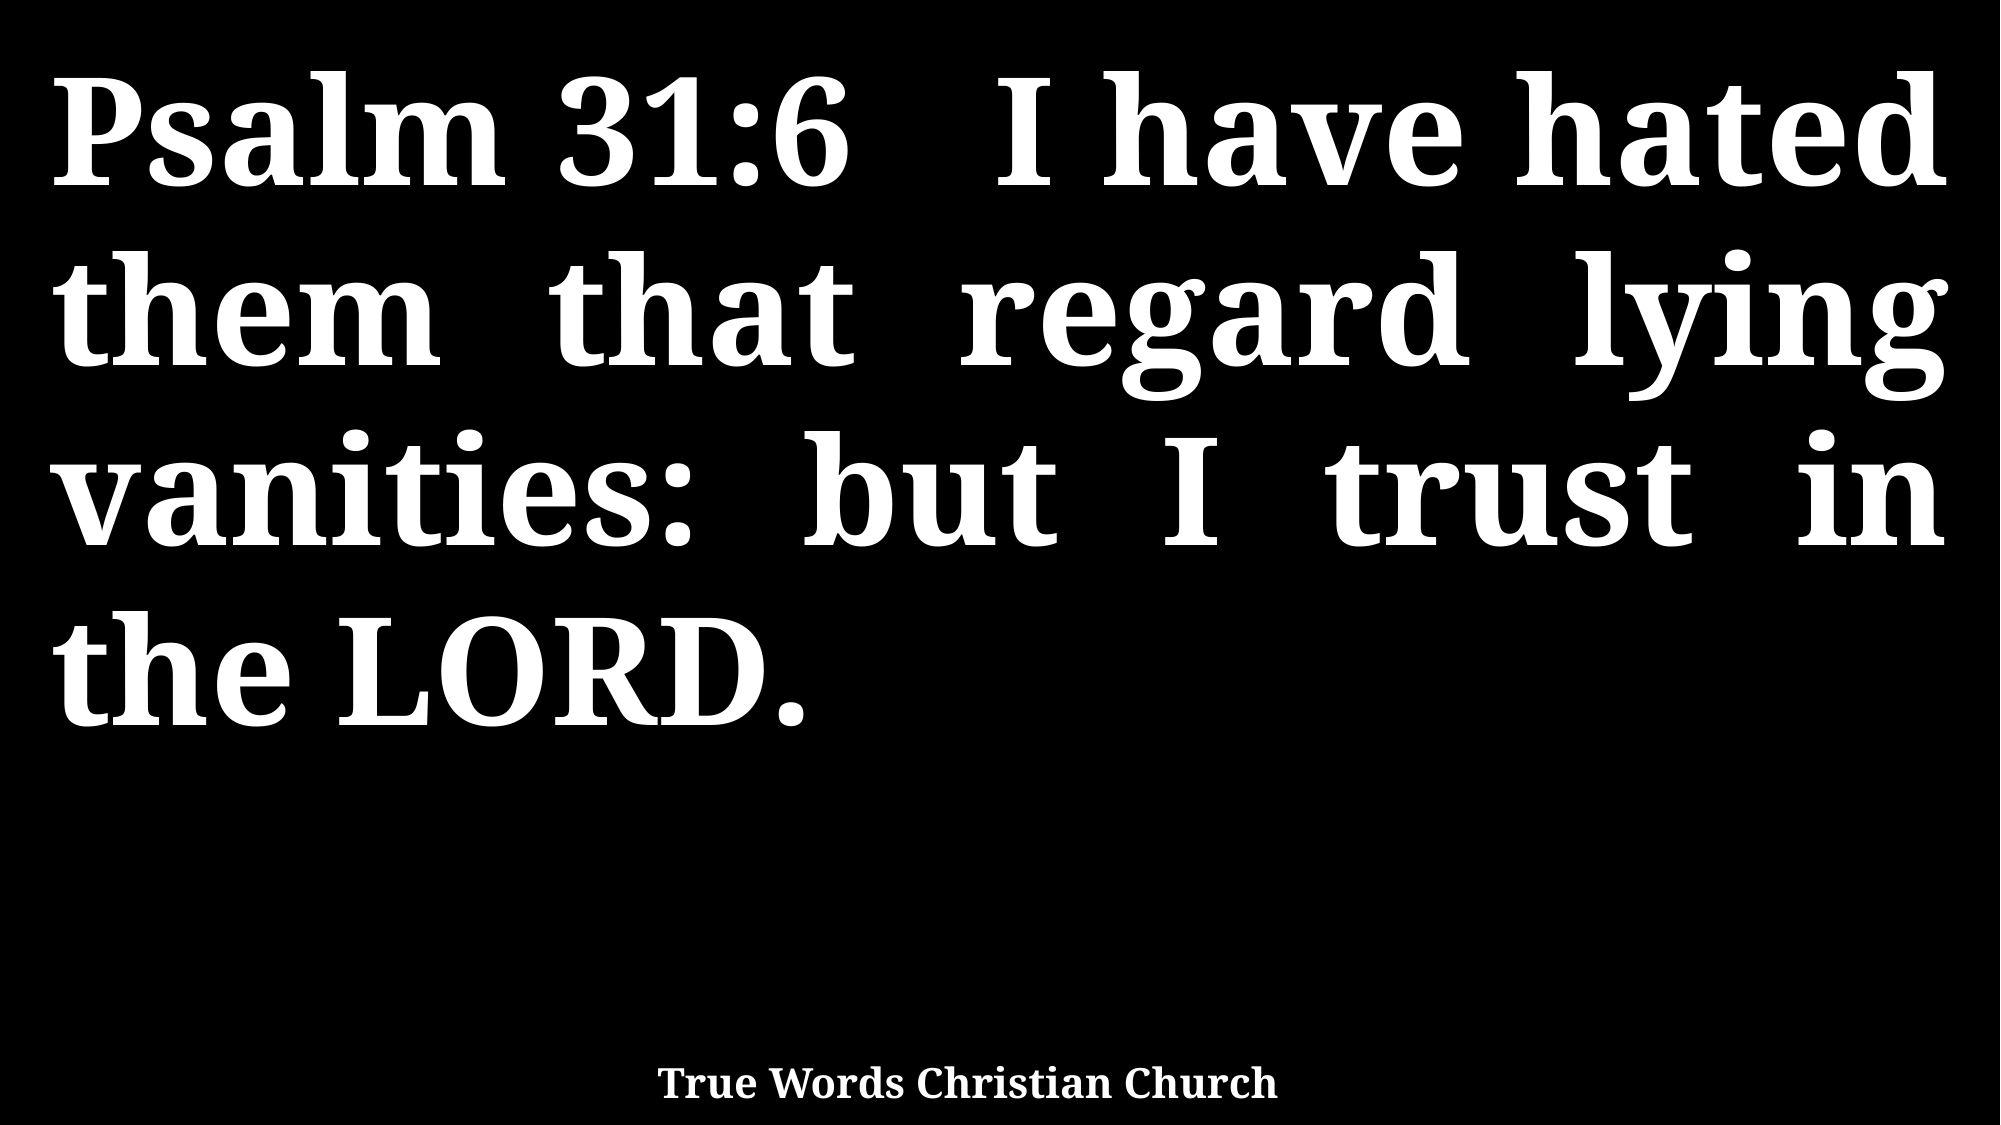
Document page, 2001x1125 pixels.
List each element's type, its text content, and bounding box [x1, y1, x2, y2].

text_box Psalm 31:6 I have hated them that regard lying vanities: but I trust in the LORD. [35, 28, 1965, 763]
text_box True Words Christian Church [642, 1049, 1294, 1114]
